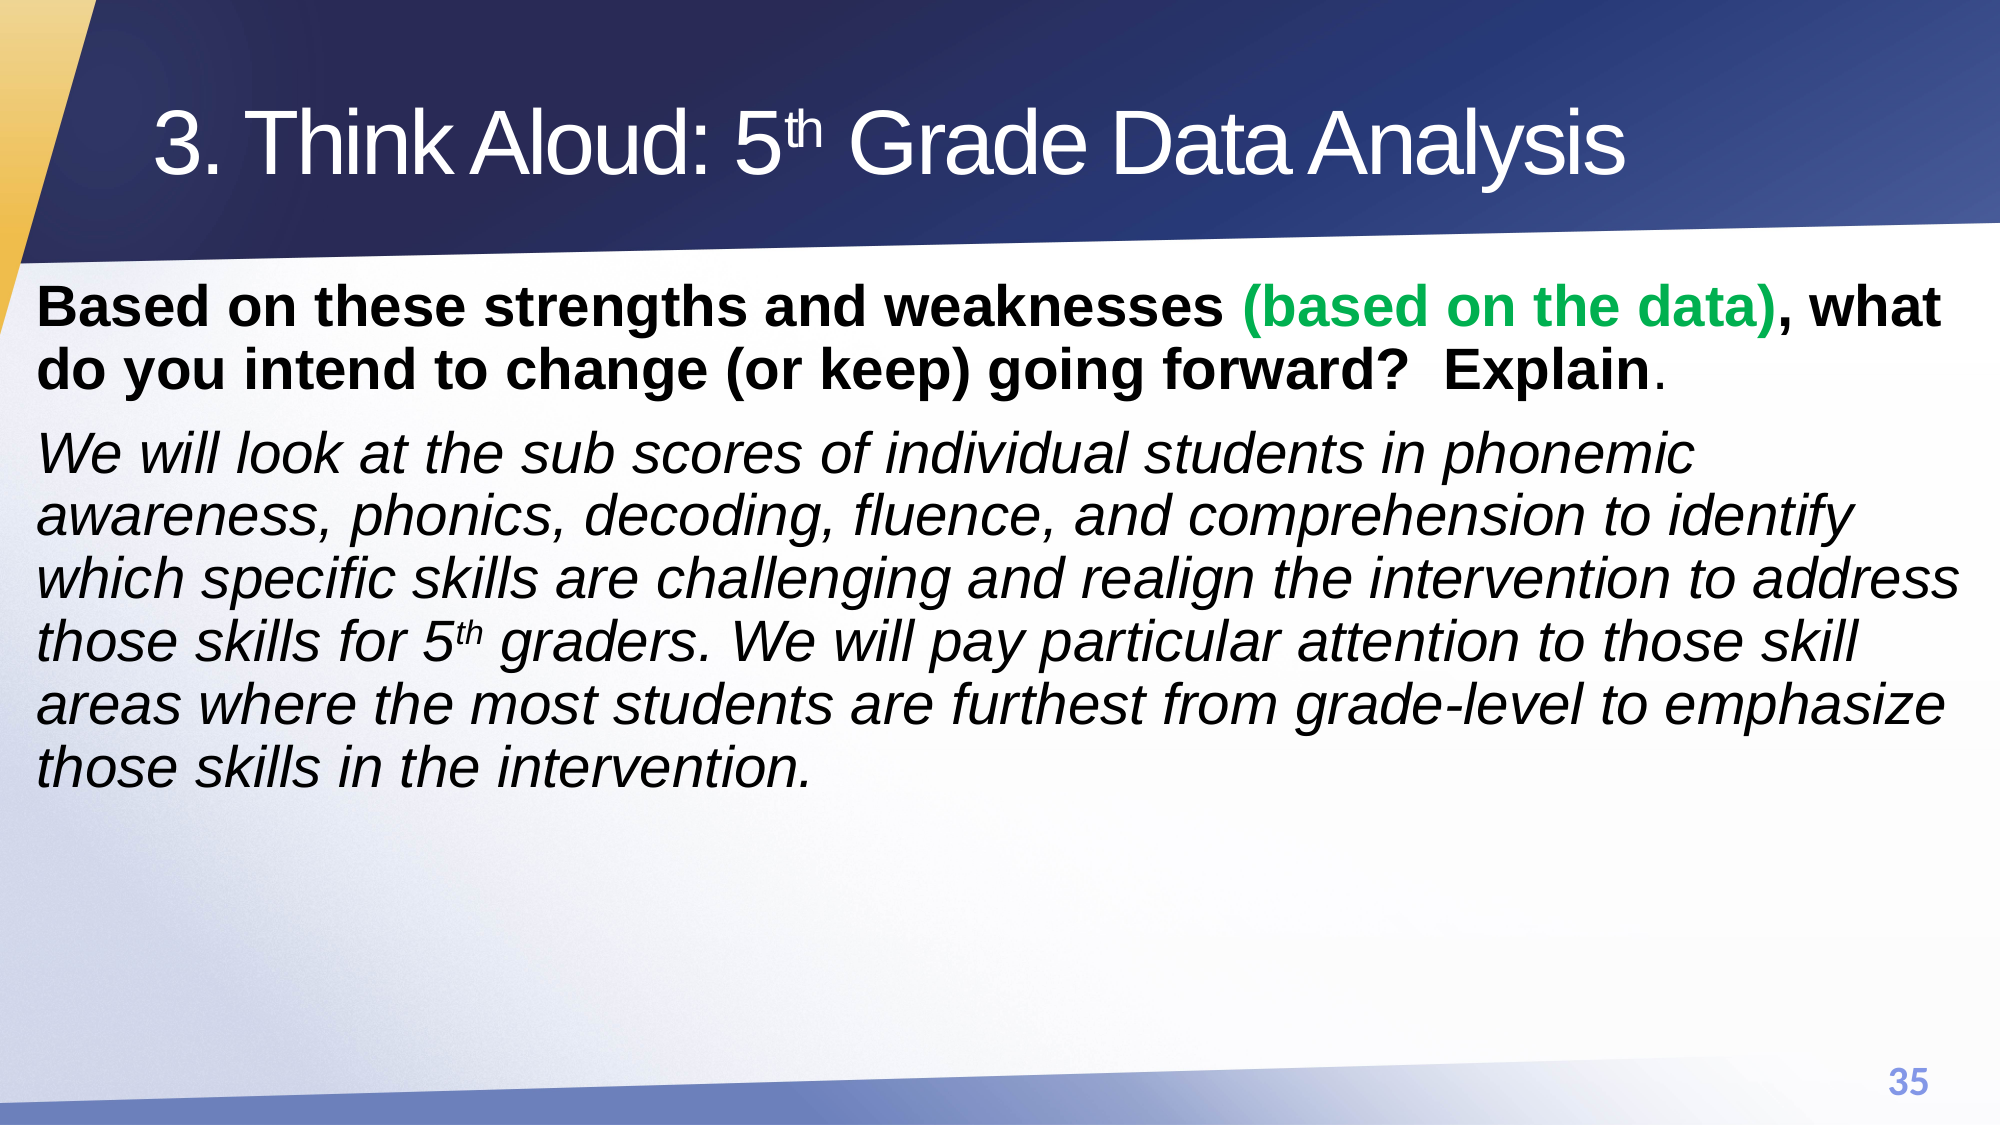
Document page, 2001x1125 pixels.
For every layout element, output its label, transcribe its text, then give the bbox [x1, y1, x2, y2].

picture [0, 0, 2000, 1125]
list Based on these strengths and weaknesses (based on the data), what do you intend to change (or keep) going forward? Explain. We will look at the sub scores of individual students in phonemic awareness, phonics, decoding, fluence, and comprehension to identify which specific skills are challenging and realign the intervention to address those skills for 5th graders. We will pay particular attention to those skill areas where the most students are furthest from grade-level to emphasize those skills in the intervention. [21, 268, 1980, 1066]
title 3. Think Aloud: 5th Grade Data Analysis [137, 59, 1863, 231]
